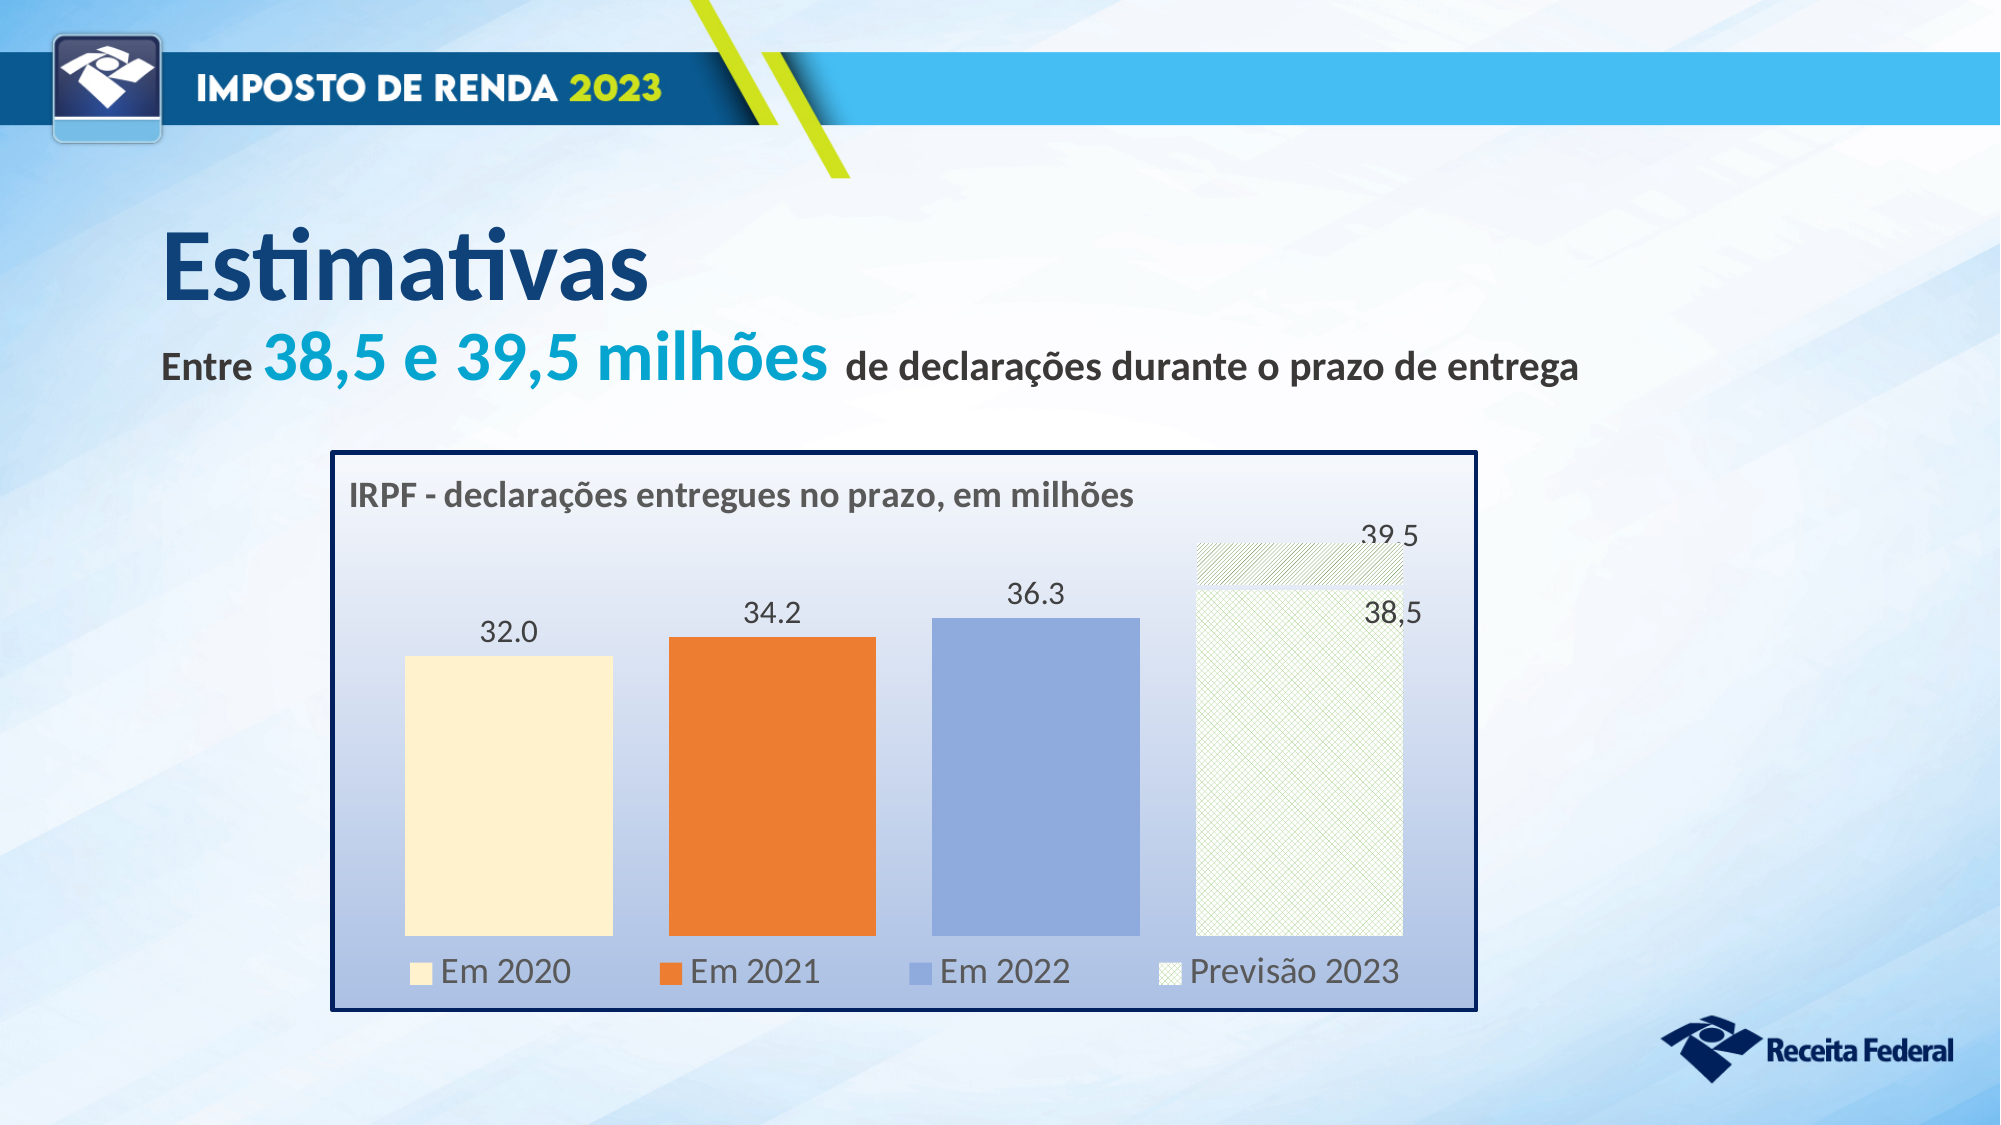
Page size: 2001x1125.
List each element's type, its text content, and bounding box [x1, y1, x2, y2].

text_box Estimativas [146, 189, 1854, 302]
text_box Entre 38,5 e 39,5 milhões de declarações durante o prazo de entrega [146, 302, 1983, 402]
picture [0, 0, 2000, 1125]
chart [330, 449, 1479, 1013]
